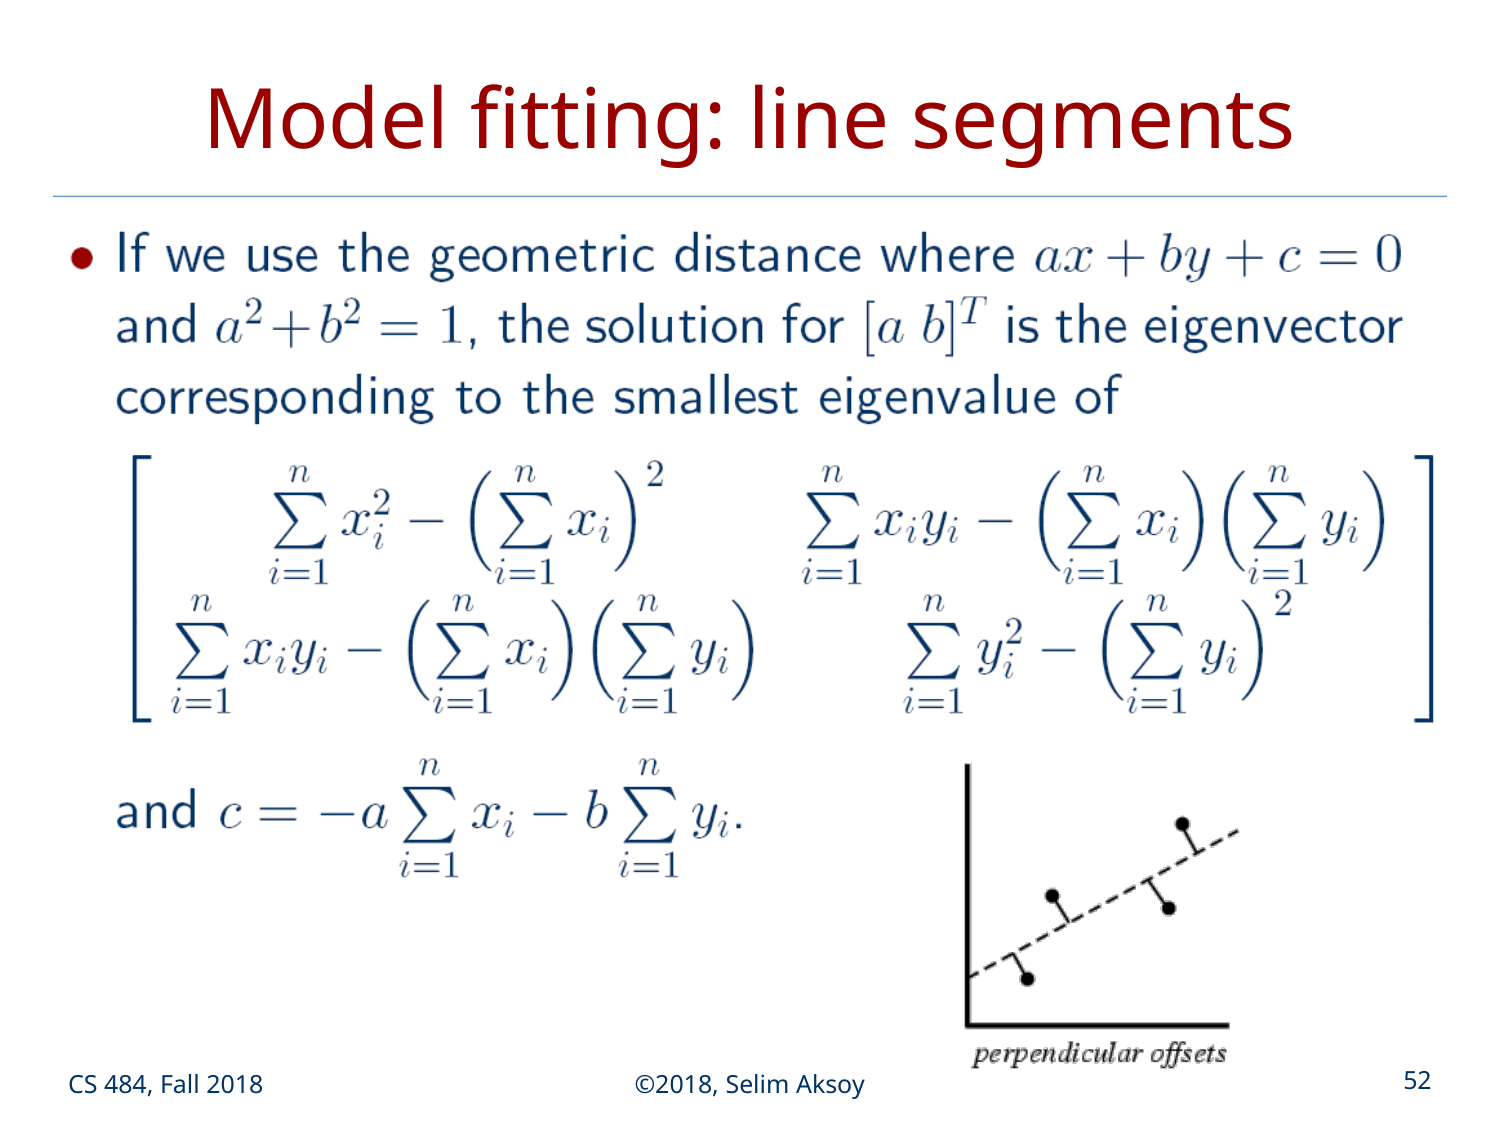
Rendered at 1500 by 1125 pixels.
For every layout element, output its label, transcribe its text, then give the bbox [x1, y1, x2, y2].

footer ©2018, Selim Aksoy [511, 1052, 988, 1107]
title Model fitting: line segments [53, 31, 1447, 173]
slide_number 52 [1134, 1052, 1448, 1107]
slide_number CS 484, Fall 2018 [52, 1052, 366, 1107]
picture [58, 219, 1442, 1070]
